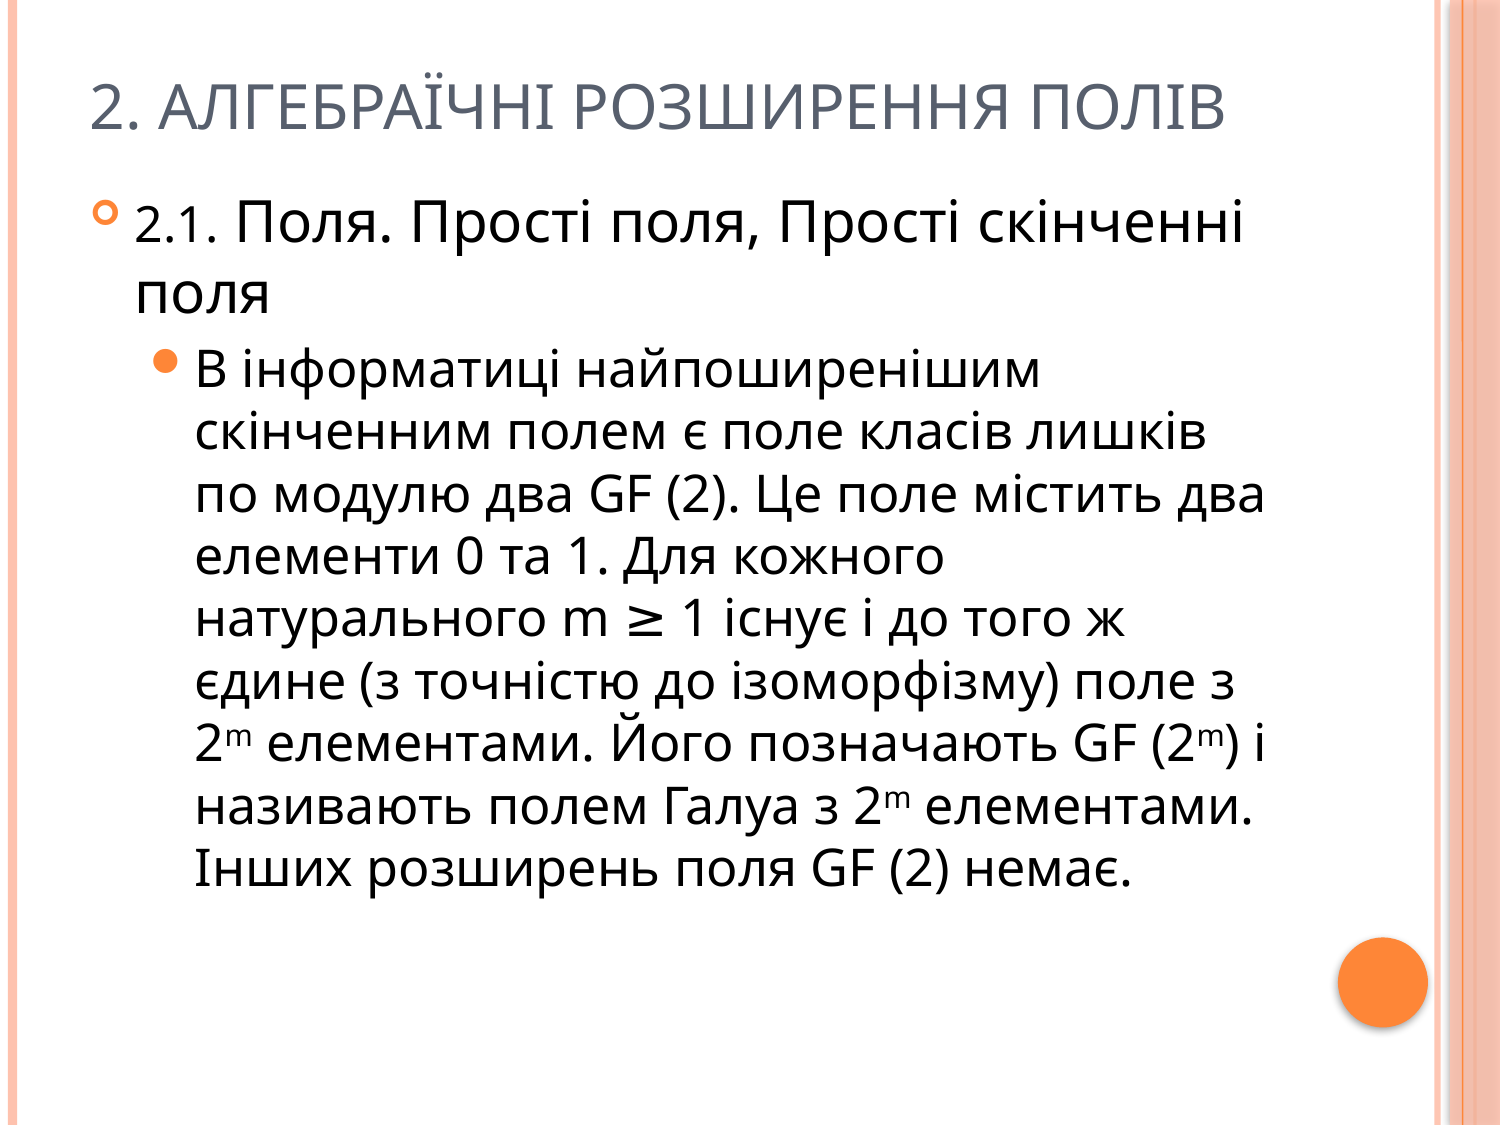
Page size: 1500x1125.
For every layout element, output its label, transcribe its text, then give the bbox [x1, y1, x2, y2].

title 2. АЛГЕБРАЇЧНІ РОЗШИРЕННЯ ПОЛІВ [75, 45, 1300, 149]
list 2.1. Поля. Простi поля, Простi скiнченнi поля В iнформатицi найпоширенiшим скiнченним полем є поле класiв лишкiв по модулю два GF (2). Це поле мiстить два елементи 0 та 1. Для кожного натурального m ≥ 1 iснує i до того ж єдине (з точнiстю до iзоморфiзму) поле з 2m елементами. Його позначають GF (2m) i називають полем Галуа з 2m елементами. Iнших розширень поля GF (2) немає. [75, 172, 1300, 1062]
